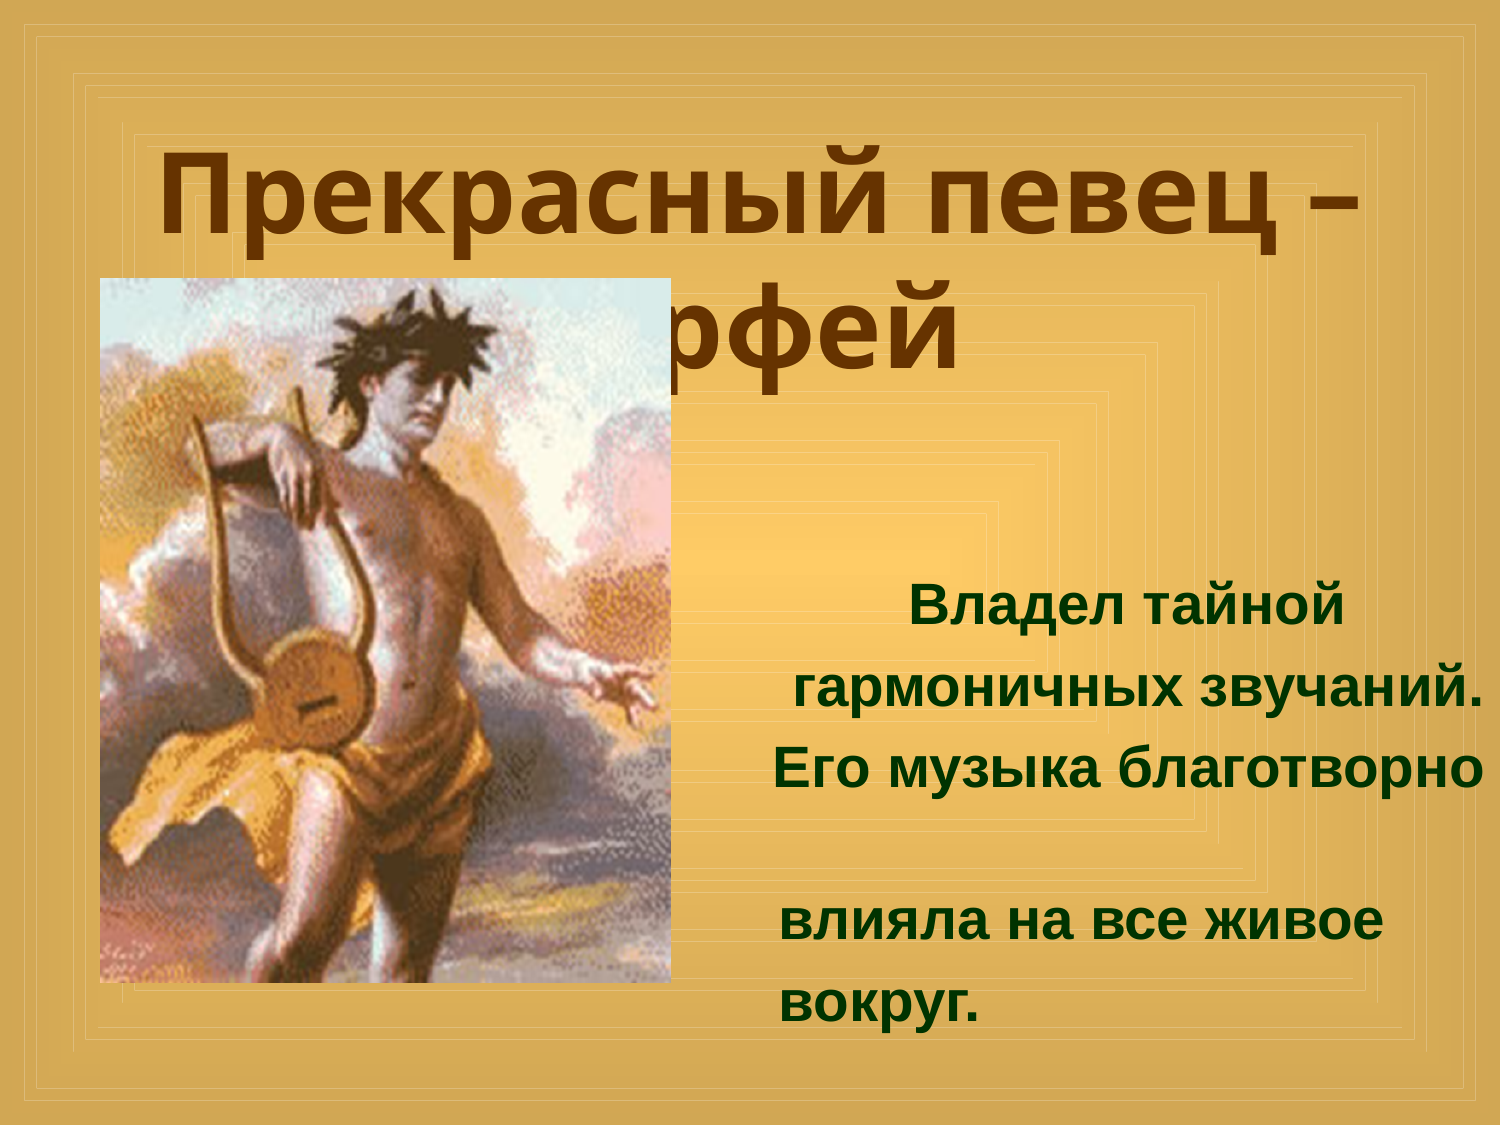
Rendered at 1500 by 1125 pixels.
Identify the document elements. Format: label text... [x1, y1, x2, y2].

list Прекрасный певец – Орфей Владел тайной гармоничных звучаний. Его музыка благотворно влияла на все живое вокруг. [0, 113, 1500, 1083]
picture [100, 278, 672, 983]
